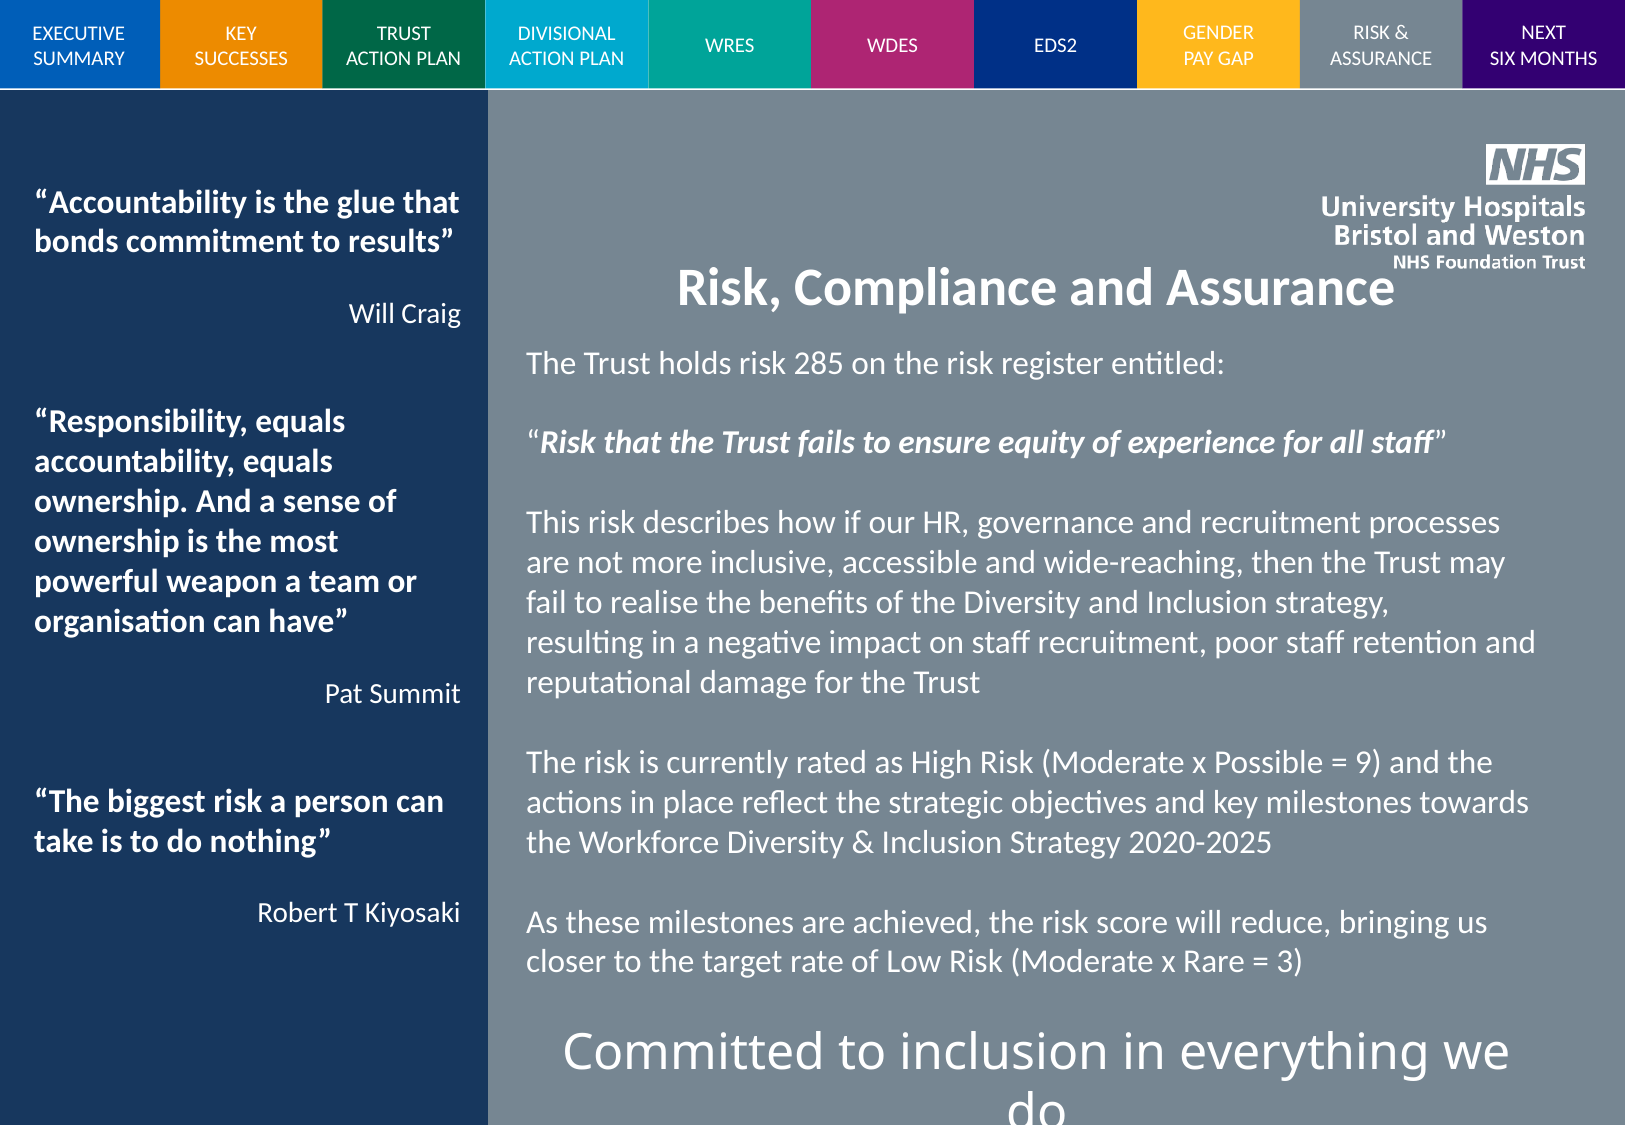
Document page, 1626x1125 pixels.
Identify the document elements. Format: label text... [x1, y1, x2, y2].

text_box Risk, Compliance and Assurance The Trust holds risk 285 on the risk register entitled: “Risk that the Trust fails to ensure equity of experience for all staff” This risk describes how if our HR, governance and recruitment processes are not more inclusive, accessible and wide-reaching, then the Trust may fail to realise the benefits of the Diversity and Inclusion strategy, resulting in a negative impact on staff recruitment, poor staff retention and reputational damage for the Trust The risk is currently rated as High Risk (Moderate x Possible = 9) and the actions in place reflect the strategic objectives and key milestones towards the Workforce Diversity & Inclusion Strategy 2020-2025 As these milestones are achieved, the risk score will reduce, bringing us closer to the target rate of Low Risk (Moderate x Rare = 3) Committed to inclusion in everything we do [511, 243, 1563, 1125]
text_box “Accountability is the glue that bonds commitment to results” Will Craig “Responsibility, equals accountability, equals ownership. And a sense of ownership is the most powerful weapon a team or organisation can have” Pat Summit “The biggest risk a person can take is to do nothing” Robert T Kiyosaki [19, 172, 476, 936]
table_header [488, 90, 1625, 1125]
table_header [0, 90, 488, 1125]
picture [1320, 144, 1593, 274]
